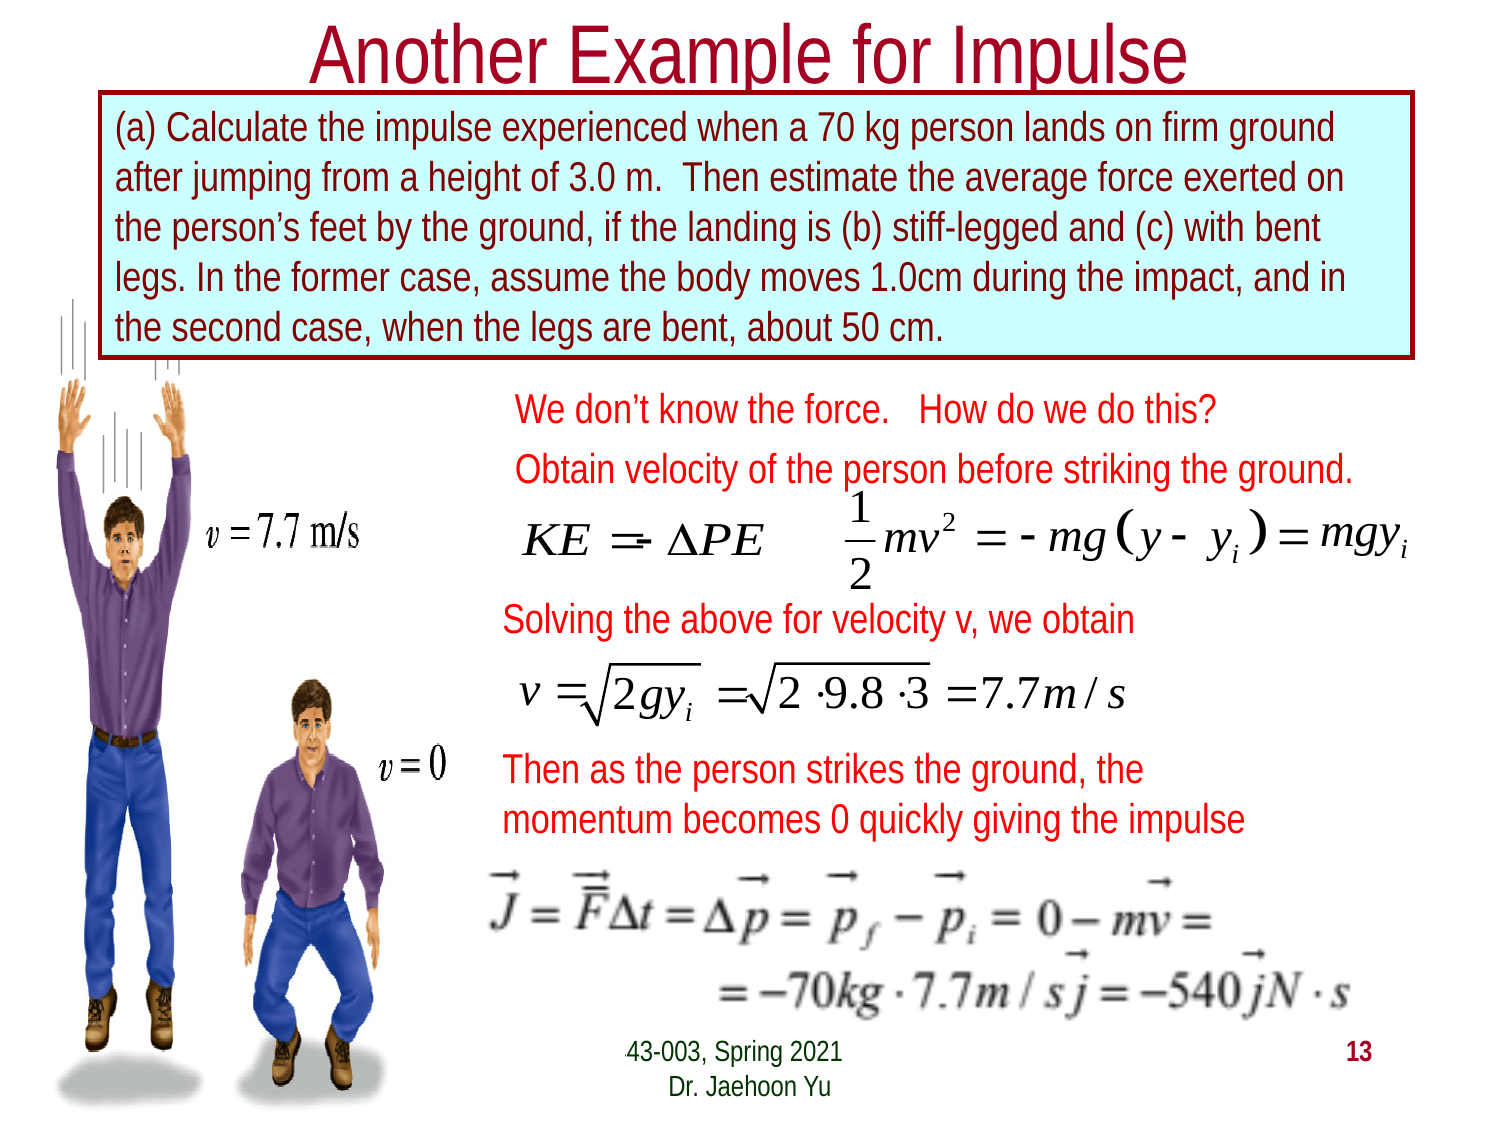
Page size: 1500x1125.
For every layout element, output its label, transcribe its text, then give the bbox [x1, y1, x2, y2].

text_box Obtain velocity of the person before striking the ground. [629, 434, 1388, 500]
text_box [571, 654, 751, 738]
text_box Solving the above for velocity v, we obtain [629, 584, 1188, 650]
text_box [1012, 499, 1312, 579]
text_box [1032, 865, 1215, 941]
text_box (a) Calculate the impulse experienced when a 70 kg person lands on firm ground after jumping from a height of 3.0 m. Then estimate the average force exerted on the person’s feet by the ground, if the landing is (b) stiff-legged and (c) with bent legs. In the former case, assume the body moves 1.0cm during the impact, and in the second case, when the legs are bent, about 50 cm. [99, 92, 1413, 358]
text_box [1312, 499, 1418, 571]
text_box Then as the person strikes the ground, the momentum becomes 0 quickly giving the impulse [629, 734, 1313, 850]
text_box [695, 862, 814, 950]
footer PHYS 1443-003, Spring 2021 Dr. Jaehoon Yu [629, 1024, 988, 1101]
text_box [512, 512, 624, 564]
text_box We don’t know the force. How do we do this? [629, 374, 1238, 434]
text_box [837, 477, 1008, 600]
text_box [714, 937, 1354, 1025]
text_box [820, 859, 1024, 955]
slide_number 13 [1074, 1024, 1388, 1101]
picture [0, 287, 626, 1125]
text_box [736, 653, 1138, 725]
title Another Example for Impulse [112, 0, 1388, 92]
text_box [512, 673, 566, 718]
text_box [483, 857, 699, 934]
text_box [626, 512, 776, 564]
